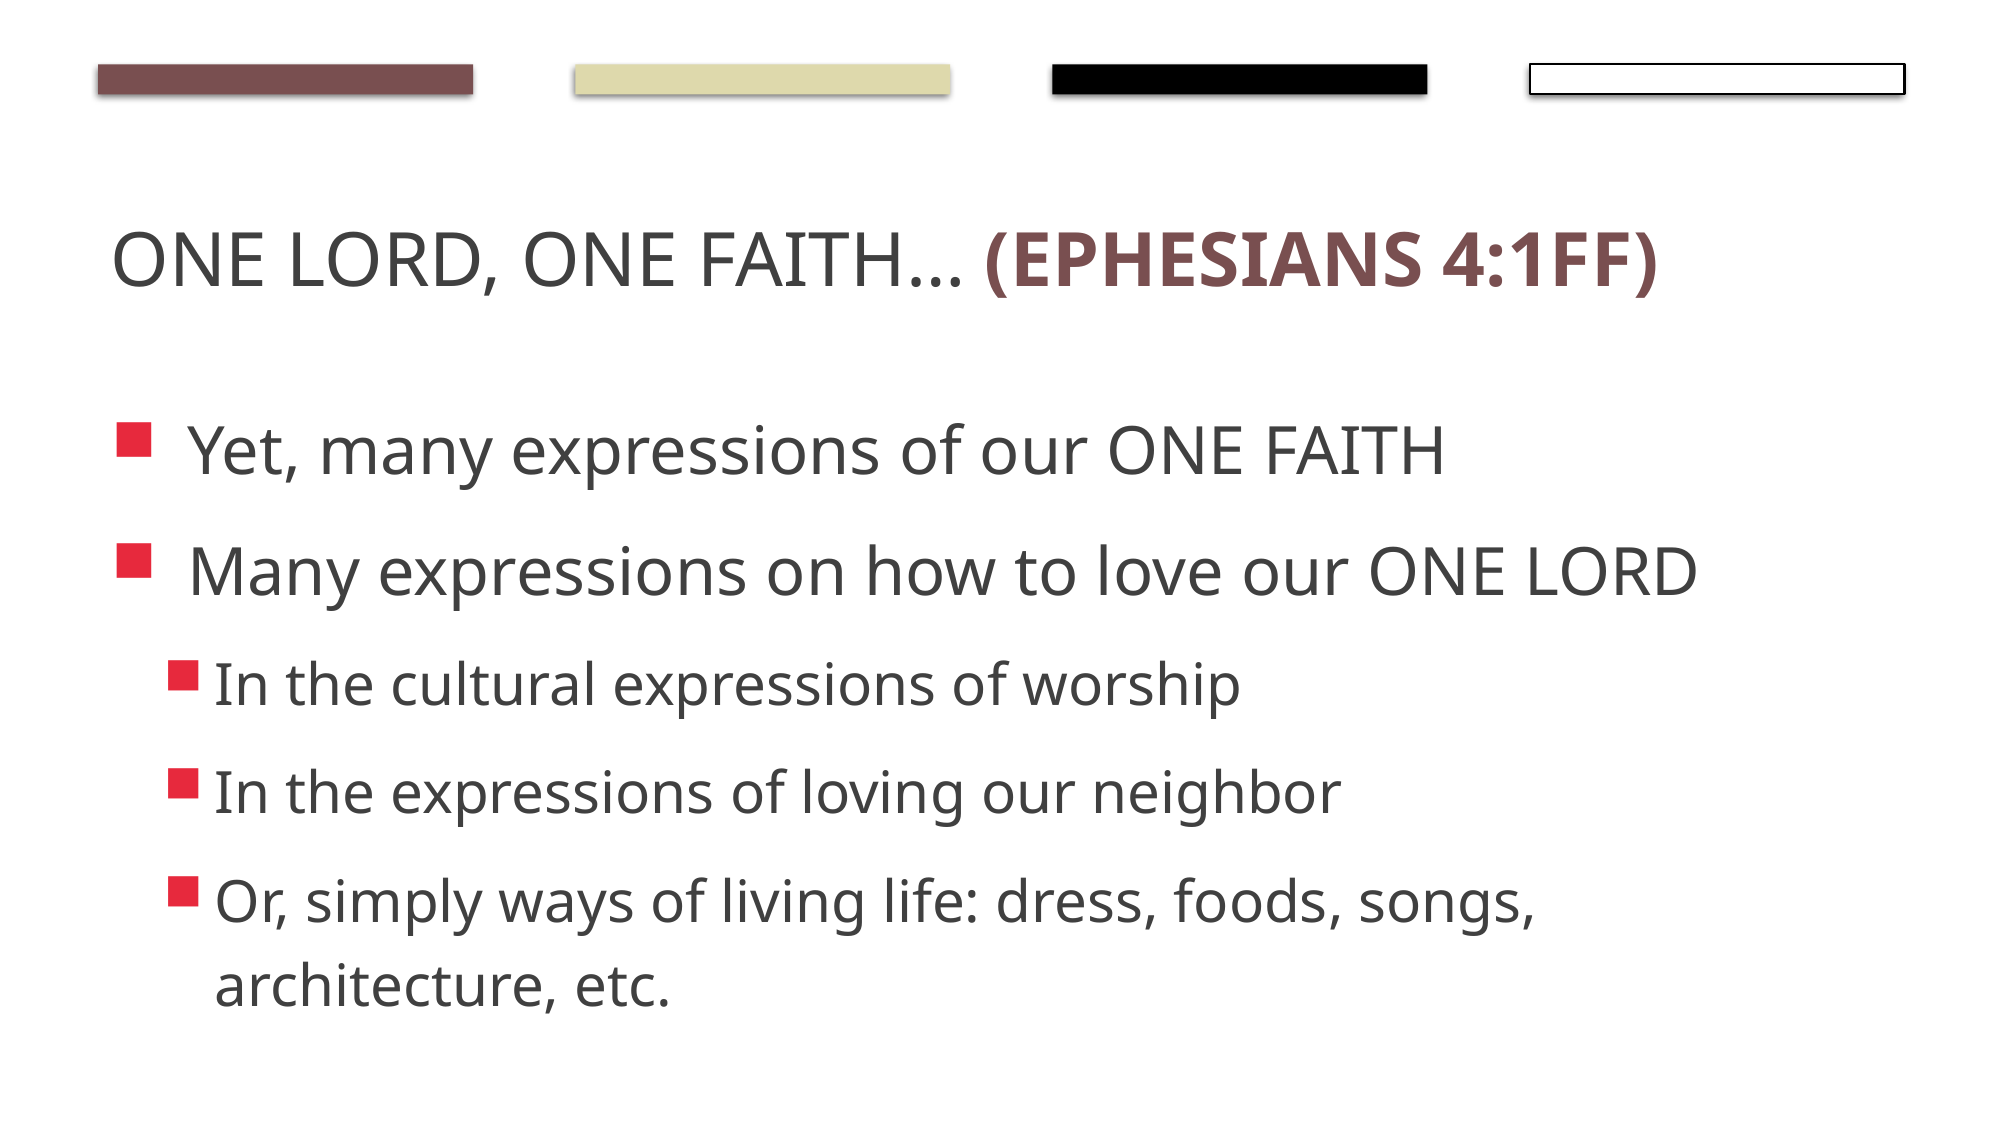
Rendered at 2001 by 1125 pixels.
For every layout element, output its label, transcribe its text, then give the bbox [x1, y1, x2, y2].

title One Lord, one faith… (Ephesians 4:1ff) [95, 115, 1905, 311]
list Yet, many expressions of our ONE FAITH Many expressions on how to love our ONE LORD In the cultural expressions of worship In the expressions of loving our neighbor Or, simply ways of living life: dress, foods, songs, architecture, etc. [95, 383, 1905, 981]
